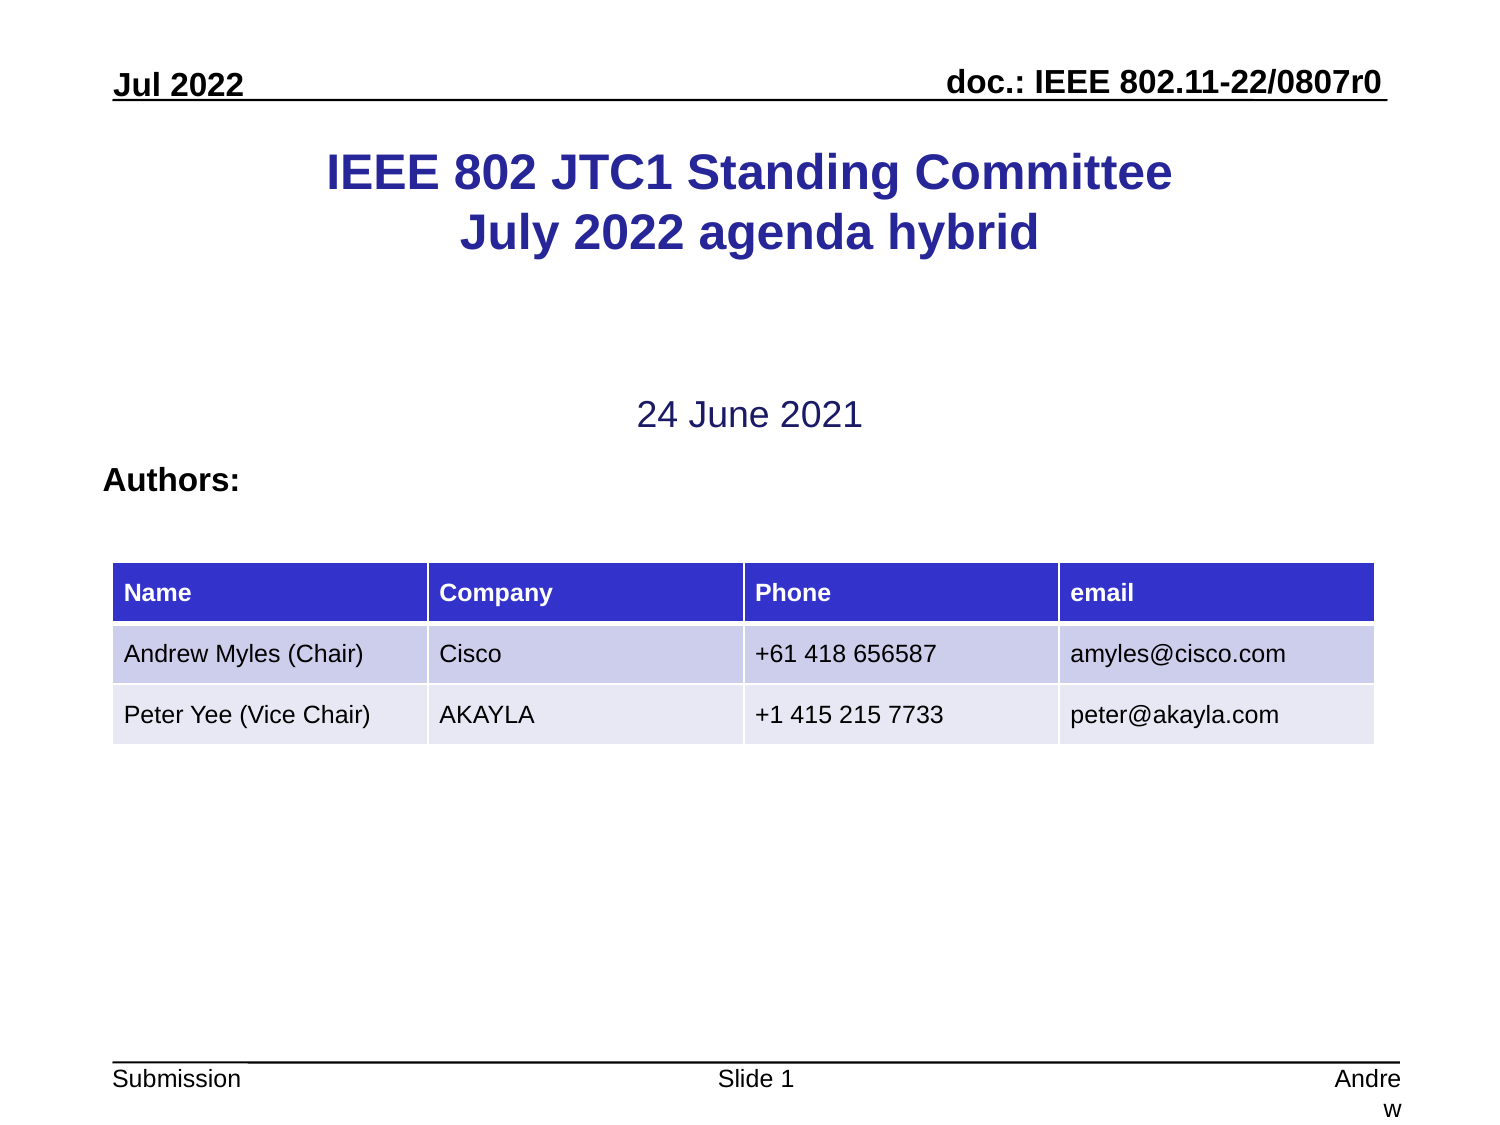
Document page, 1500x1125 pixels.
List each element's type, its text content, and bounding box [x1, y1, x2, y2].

table_header Company [429, 563, 743, 621]
table_cell AKAYLA [429, 685, 743, 744]
table_cell peter@akayla.com [1060, 685, 1374, 744]
table_cell Andrew Myles (Chair) [113, 626, 427, 683]
list 24 June 2021 [112, 382, 1388, 445]
footer Andrew Myles, Cisco [1320, 1061, 1402, 1093]
table_header Phone [745, 563, 1058, 621]
table_header Name [113, 563, 427, 621]
slide_number Slide 1 [709, 1061, 803, 1093]
table_header email [1060, 563, 1374, 621]
table_cell +1 415 215 7733 [745, 685, 1058, 744]
table_cell Peter Yee (Vice Chair) [113, 685, 427, 744]
title IEEE 802 JTC1 Standing Committee July 2022 agenda hybrid [112, 112, 1388, 288]
table_cell amyles@cisco.com [1060, 626, 1374, 683]
text_box Authors: [87, 450, 325, 513]
table_cell +61 418 656587 [745, 626, 1058, 683]
table_cell Cisco [429, 626, 743, 683]
